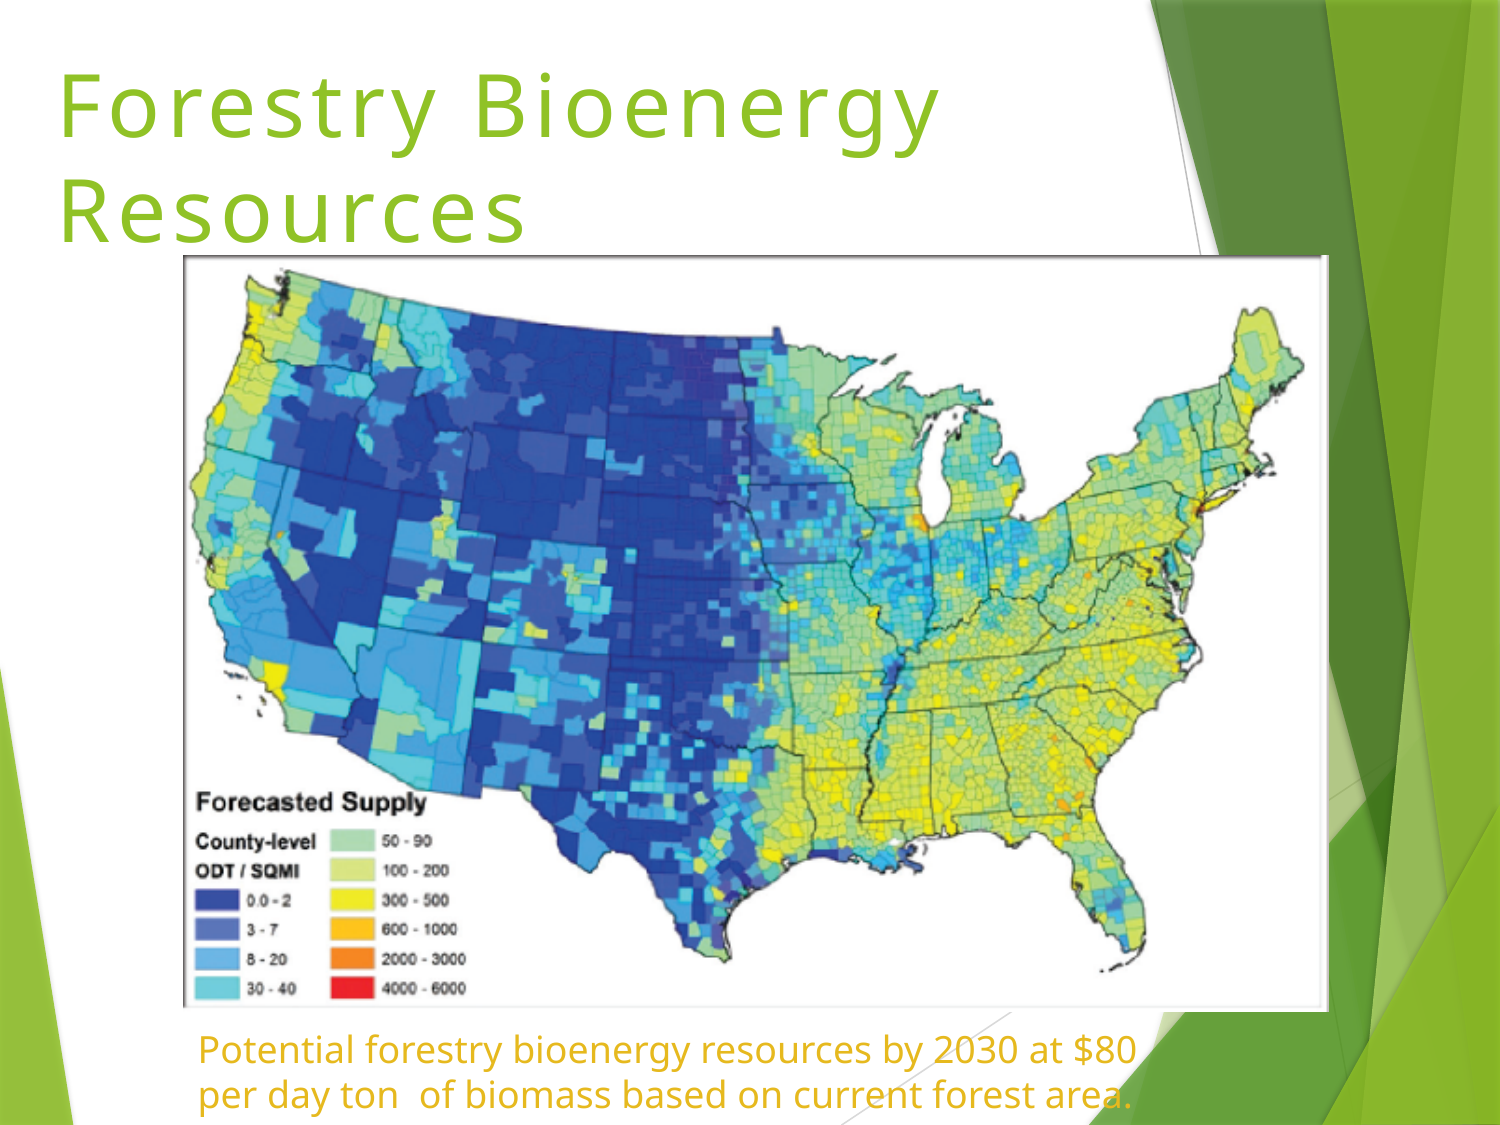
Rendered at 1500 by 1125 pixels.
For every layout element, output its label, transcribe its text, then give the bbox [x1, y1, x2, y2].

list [182, 254, 1330, 1013]
text_box Potential forestry bioenergy resources by 2030 at $80 per day ton of biomass based on current forest area. [182, 1020, 1270, 1124]
title Forestry Bioenergy Resources [41, 42, 1188, 268]
